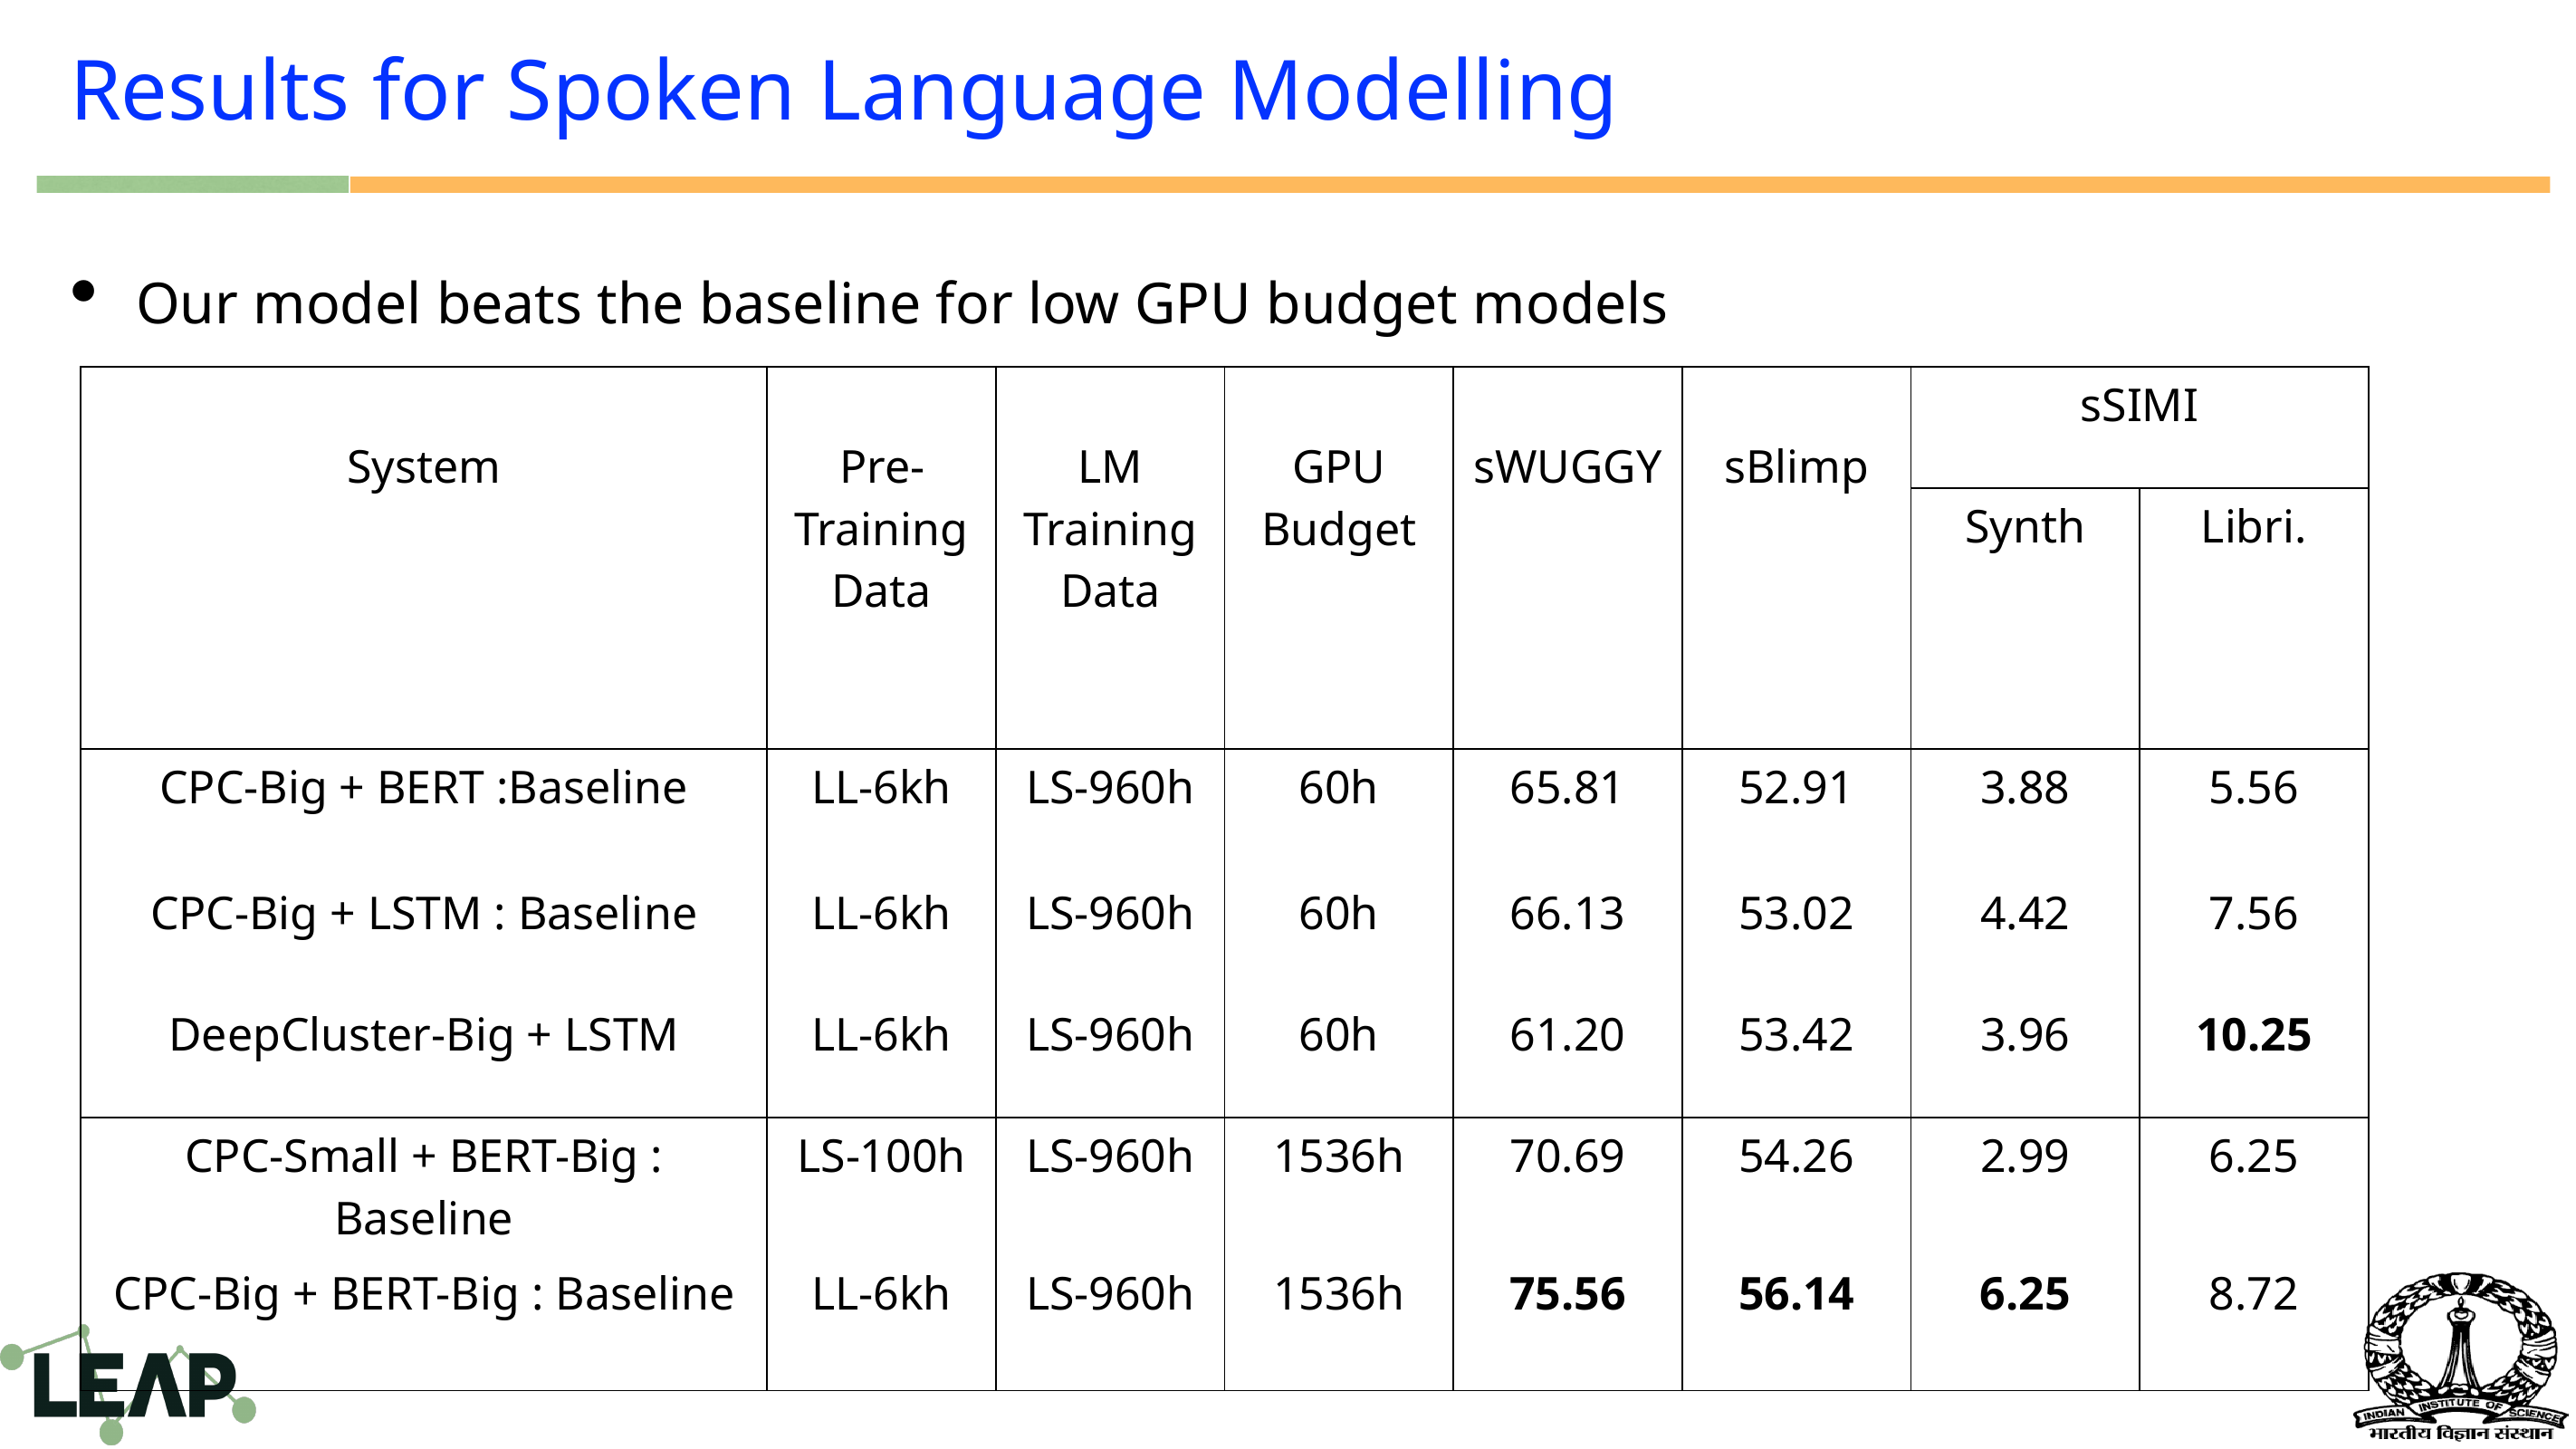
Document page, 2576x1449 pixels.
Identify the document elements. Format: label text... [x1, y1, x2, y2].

picture [2353, 1272, 2569, 1442]
table_cell 1536h [1225, 1254, 1452, 1390]
table_cell 54.26 [1683, 1118, 1910, 1254]
table_header sSIMI [1911, 368, 2368, 487]
table_cell CPC-Big + BERT-Big : Baseline [81, 1254, 766, 1390]
table_cell 66.13 [1454, 875, 1681, 996]
table_cell LS-960h [997, 875, 1224, 996]
list Our model beats the baseline for low GPU budget models [62, 259, 2388, 1371]
table_cell LL-6kh [768, 875, 995, 996]
table_cell CPC-Small + BERT-Big : Baseline [81, 1118, 766, 1254]
table_cell 52.91 [1683, 750, 1910, 875]
table_cell Libri. [2140, 489, 2368, 748]
table_cell 2.99 [1911, 1118, 2139, 1254]
table_cell 53.02 [1683, 875, 1910, 996]
table_header LM Training Data [997, 368, 1224, 748]
table_header System [81, 368, 766, 748]
table_cell 7.56 [2140, 875, 2368, 996]
table_cell CPC-Big + BERT :Baseline [81, 750, 766, 875]
table_header GPU Budget [1225, 368, 1452, 748]
table_cell 65.81 [1454, 750, 1681, 875]
table_cell 4.42 [1911, 875, 2139, 996]
table_cell 61.20 [1454, 996, 1681, 1117]
table_cell LS-960h [997, 750, 1224, 875]
table_cell 60h [1225, 750, 1452, 875]
table_cell LS-100h [768, 1118, 995, 1254]
table_cell LS-960h [997, 1118, 1224, 1254]
table_cell LS-960h [997, 1254, 1224, 1390]
table_cell LL-6kh [768, 750, 995, 875]
table_cell LL-6kh [768, 1254, 995, 1390]
table_header sBlimp [1683, 368, 1910, 748]
picture [0, 1324, 256, 1445]
table_header sWUGGY [1454, 368, 1681, 748]
table_cell 3.88 [1911, 750, 2139, 875]
table_header Pre-Training Data [768, 368, 995, 748]
table_cell 6.25 [2140, 1118, 2368, 1254]
table_cell CPC-Big + LSTM : Baseline [81, 875, 766, 996]
table_cell 1536h [1225, 1118, 1452, 1254]
table_cell 6.25 [1911, 1254, 2139, 1390]
table_cell 75.56 [1454, 1254, 1681, 1390]
table_cell LS-960h [997, 996, 1224, 1117]
table_cell 8.72 [2140, 1254, 2368, 1390]
table_cell 56.14 [1683, 1254, 1910, 1390]
table_cell LL-6kh [768, 996, 995, 1117]
table_cell 5.56 [2140, 750, 2368, 875]
table_cell Synth [1911, 489, 2139, 748]
table_cell 10.25 [2140, 996, 2368, 1117]
table_cell 60h [1225, 996, 1452, 1117]
table_cell 3.96 [1911, 996, 2139, 1117]
table_cell 60h [1225, 875, 1452, 996]
table_cell 53.42 [1683, 996, 1910, 1117]
table_cell DeepCluster-Big + LSTM [81, 996, 766, 1117]
table_cell 70.69 [1454, 1118, 1681, 1254]
title Results for Spoken Language Modelling [62, 5, 2541, 168]
